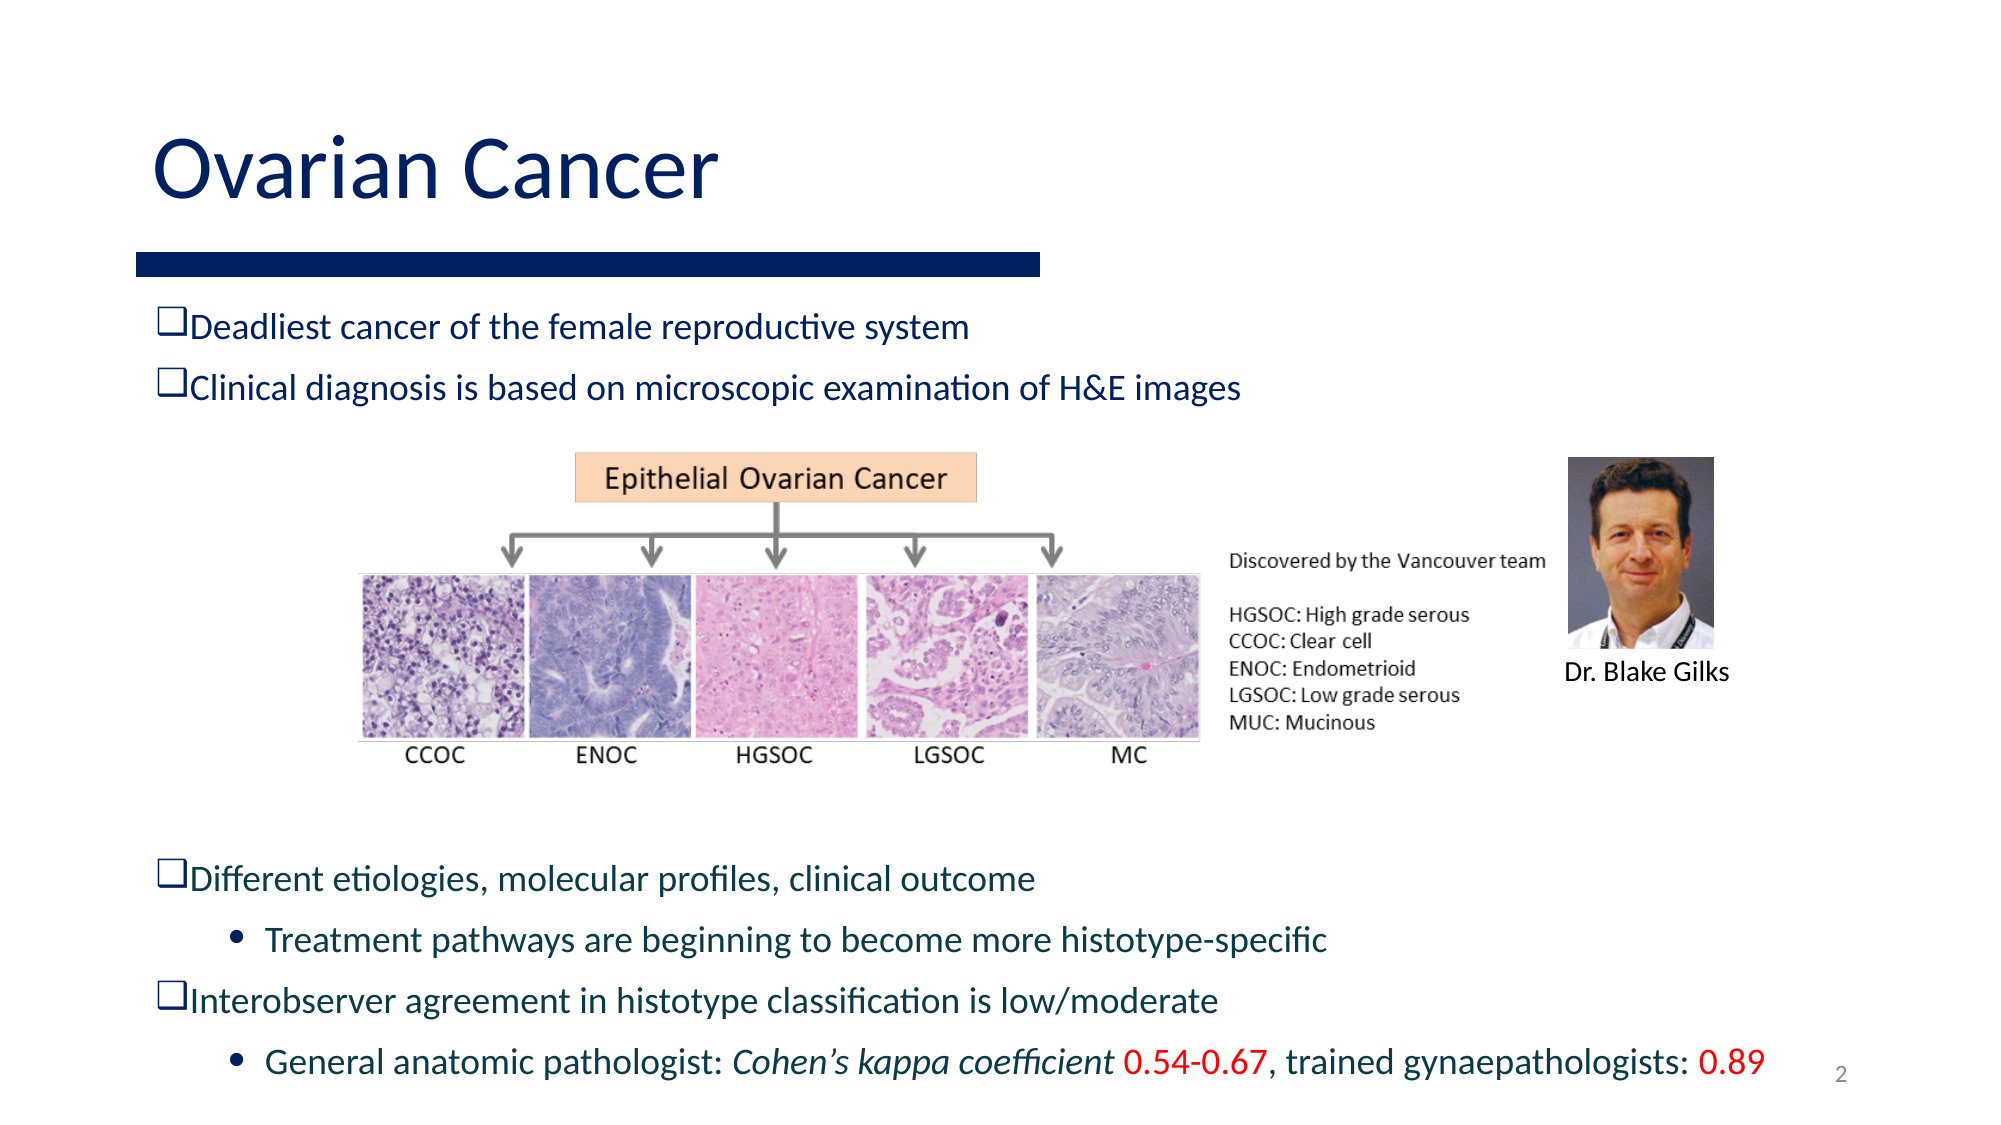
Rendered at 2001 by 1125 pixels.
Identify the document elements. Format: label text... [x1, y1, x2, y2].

picture [358, 447, 1715, 786]
text_box [137, 253, 1039, 276]
list Deadliest cancer of the female reproductive system Clinical diagnosis is based on microscopic examination of H&E images Different etiologies, molecular profiles, clinical outcome Treatment pathways are beginning to become more histotype-specific Interobserver agreement in histotype classification is low/moderate General anatomic pathologist: Cohen’s kappa coefficient 0.54-0.67, trained gynaepathologists: 0.89 [137, 299, 1863, 1014]
slide_number 2 [1412, 1042, 1863, 1103]
title Ovarian Cancer [137, 59, 1863, 278]
text_box Dr. Blake Gilks [1647, 637, 1780, 703]
